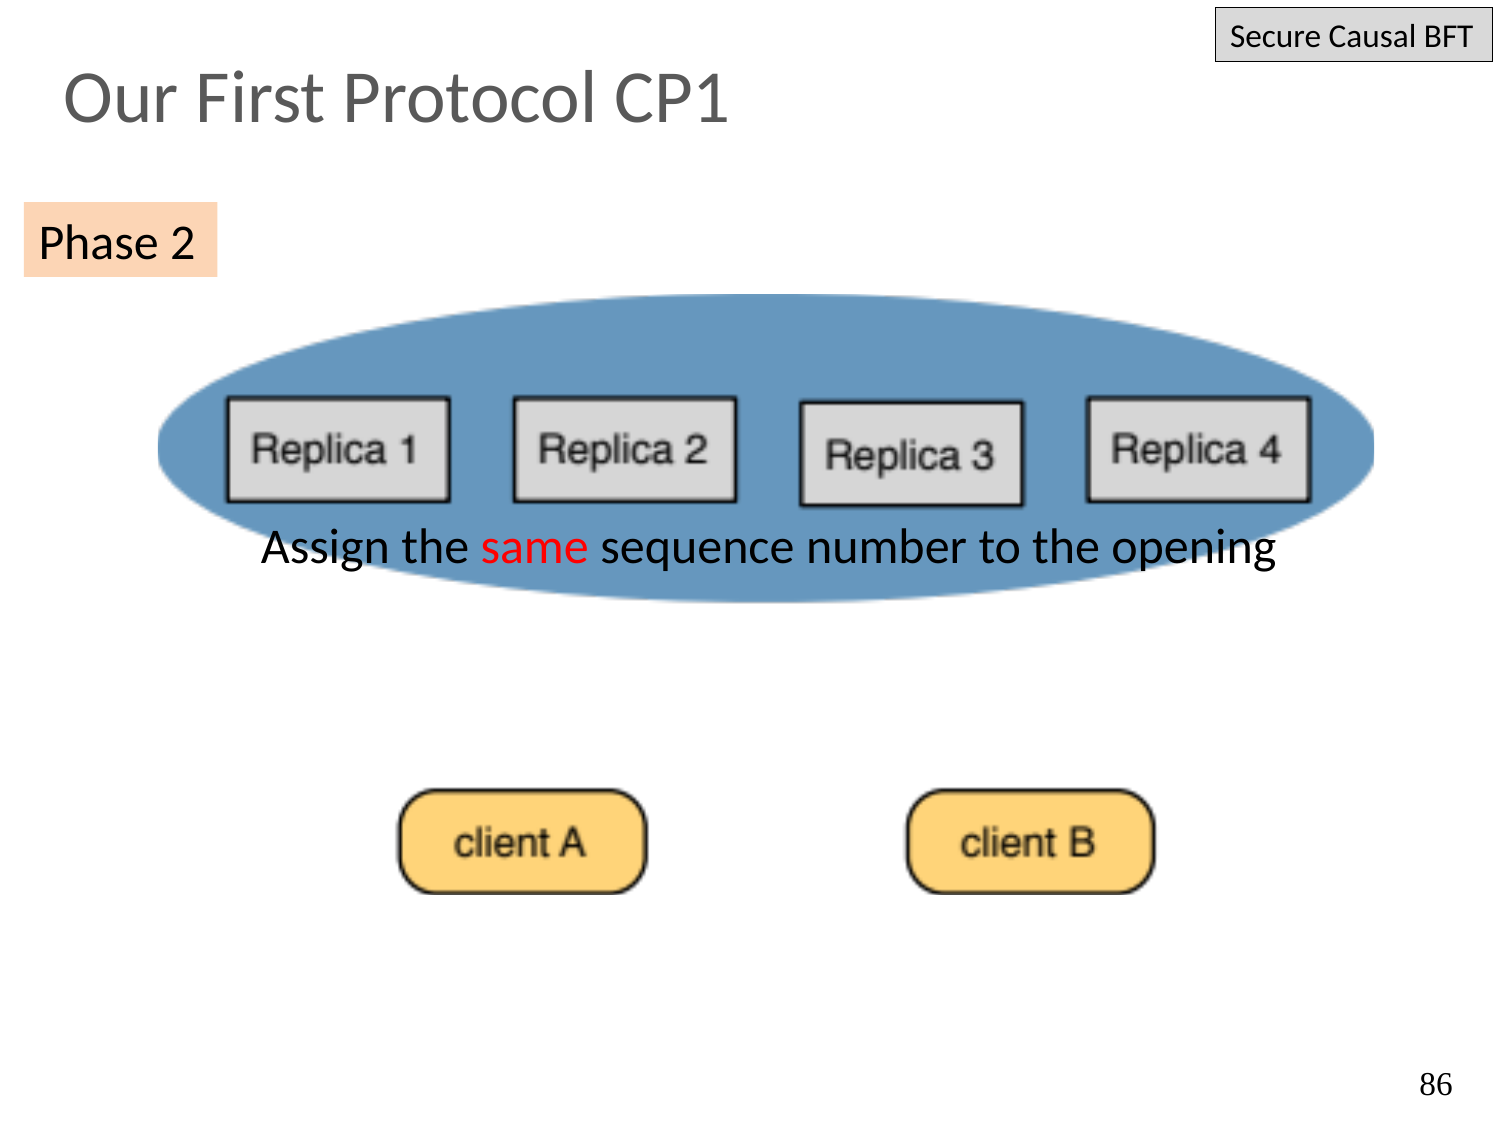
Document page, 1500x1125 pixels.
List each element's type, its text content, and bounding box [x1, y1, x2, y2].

text_box Phase 2 [23, 202, 218, 277]
title Our First Protocol CP1 [48, 40, 1457, 172]
text_box Secure Causal BFT [1215, 7, 1493, 62]
text_box 86 [1404, 1054, 1480, 1110]
picture [157, 293, 1375, 895]
